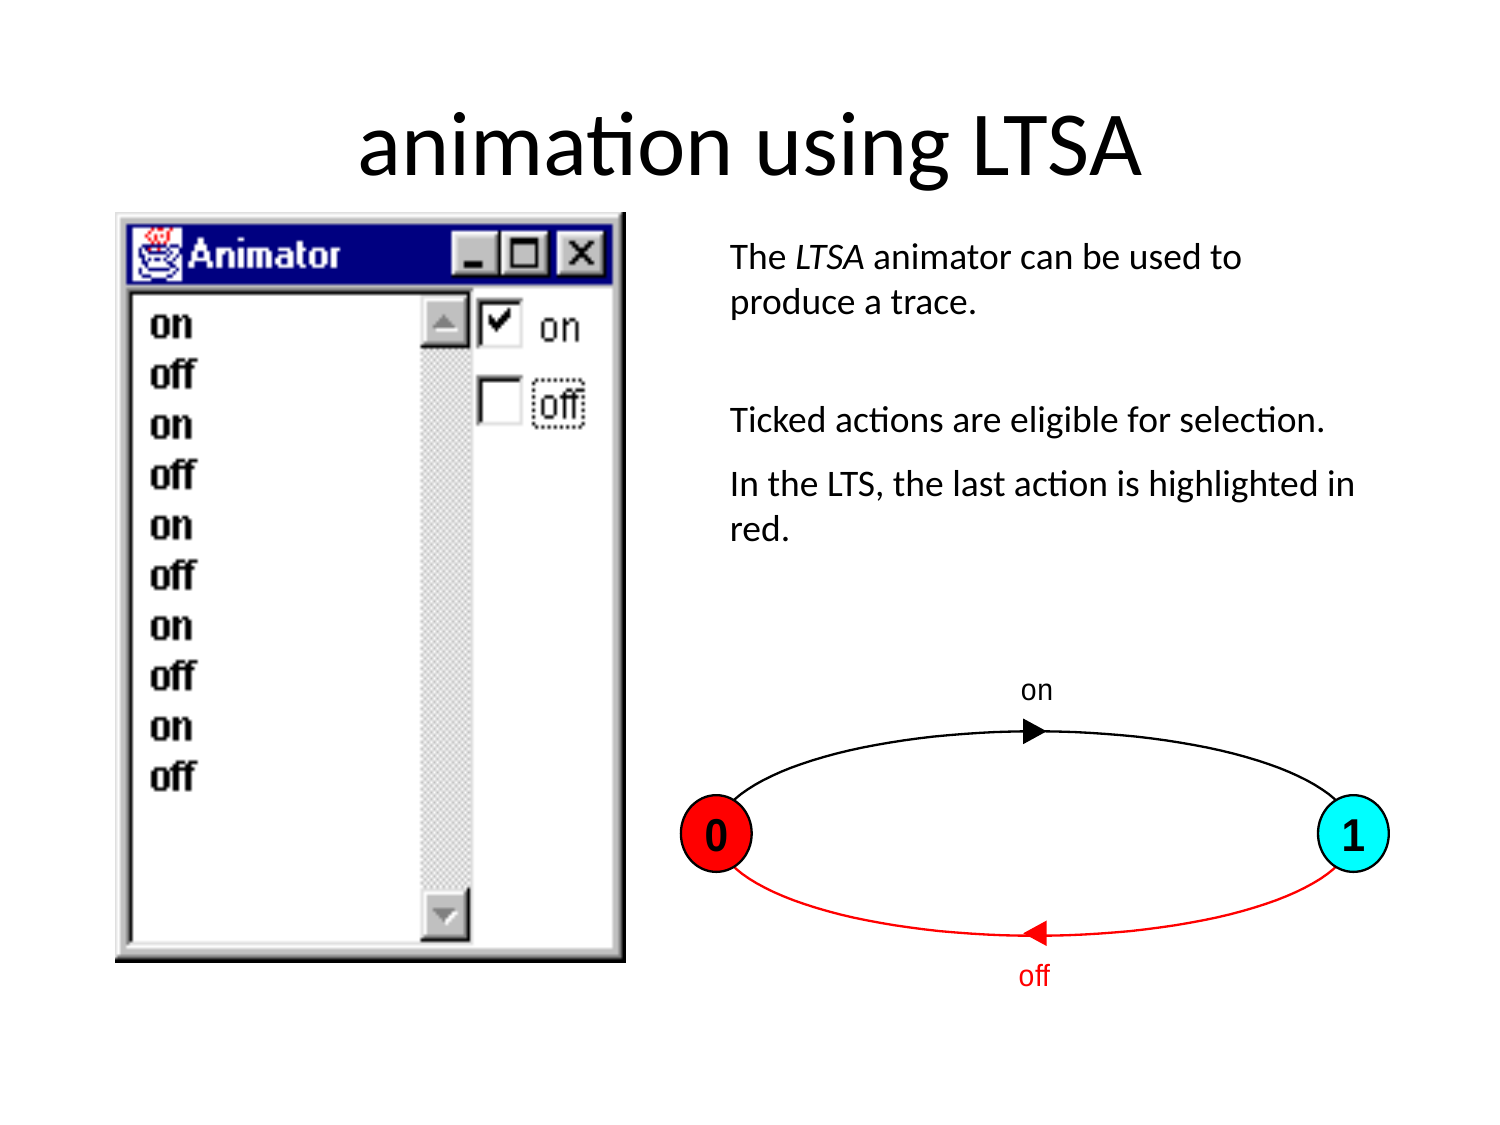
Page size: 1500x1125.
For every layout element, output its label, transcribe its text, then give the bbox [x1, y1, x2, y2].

text_box The LTSA animator can be used to produce a trace. [715, 224, 1362, 330]
picture [115, 212, 626, 963]
title animation using LTSA [75, 45, 1425, 233]
text_box Ticked actions are eligible for selection. In the LTS, the last action is highlighted in red. [715, 387, 1385, 556]
picture [668, 667, 1408, 1013]
